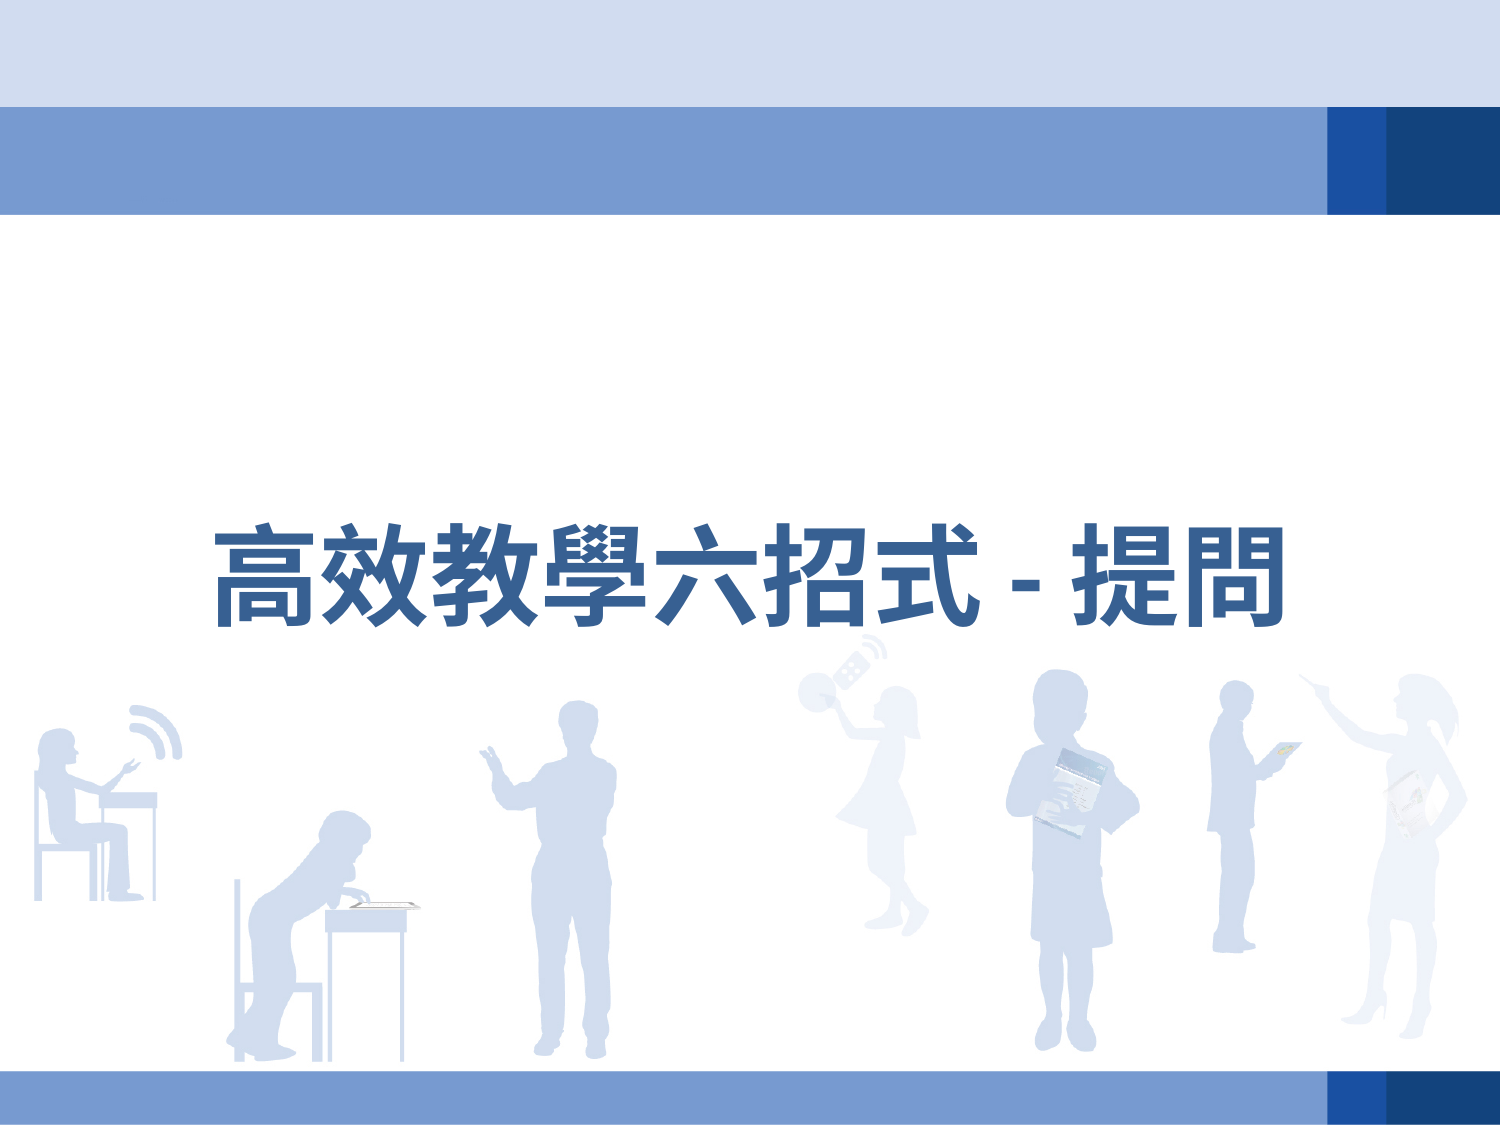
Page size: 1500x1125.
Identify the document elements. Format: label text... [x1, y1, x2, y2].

title 高效教學六招式-提問 [75, 479, 1425, 668]
picture [0, 0, 1500, 1125]
